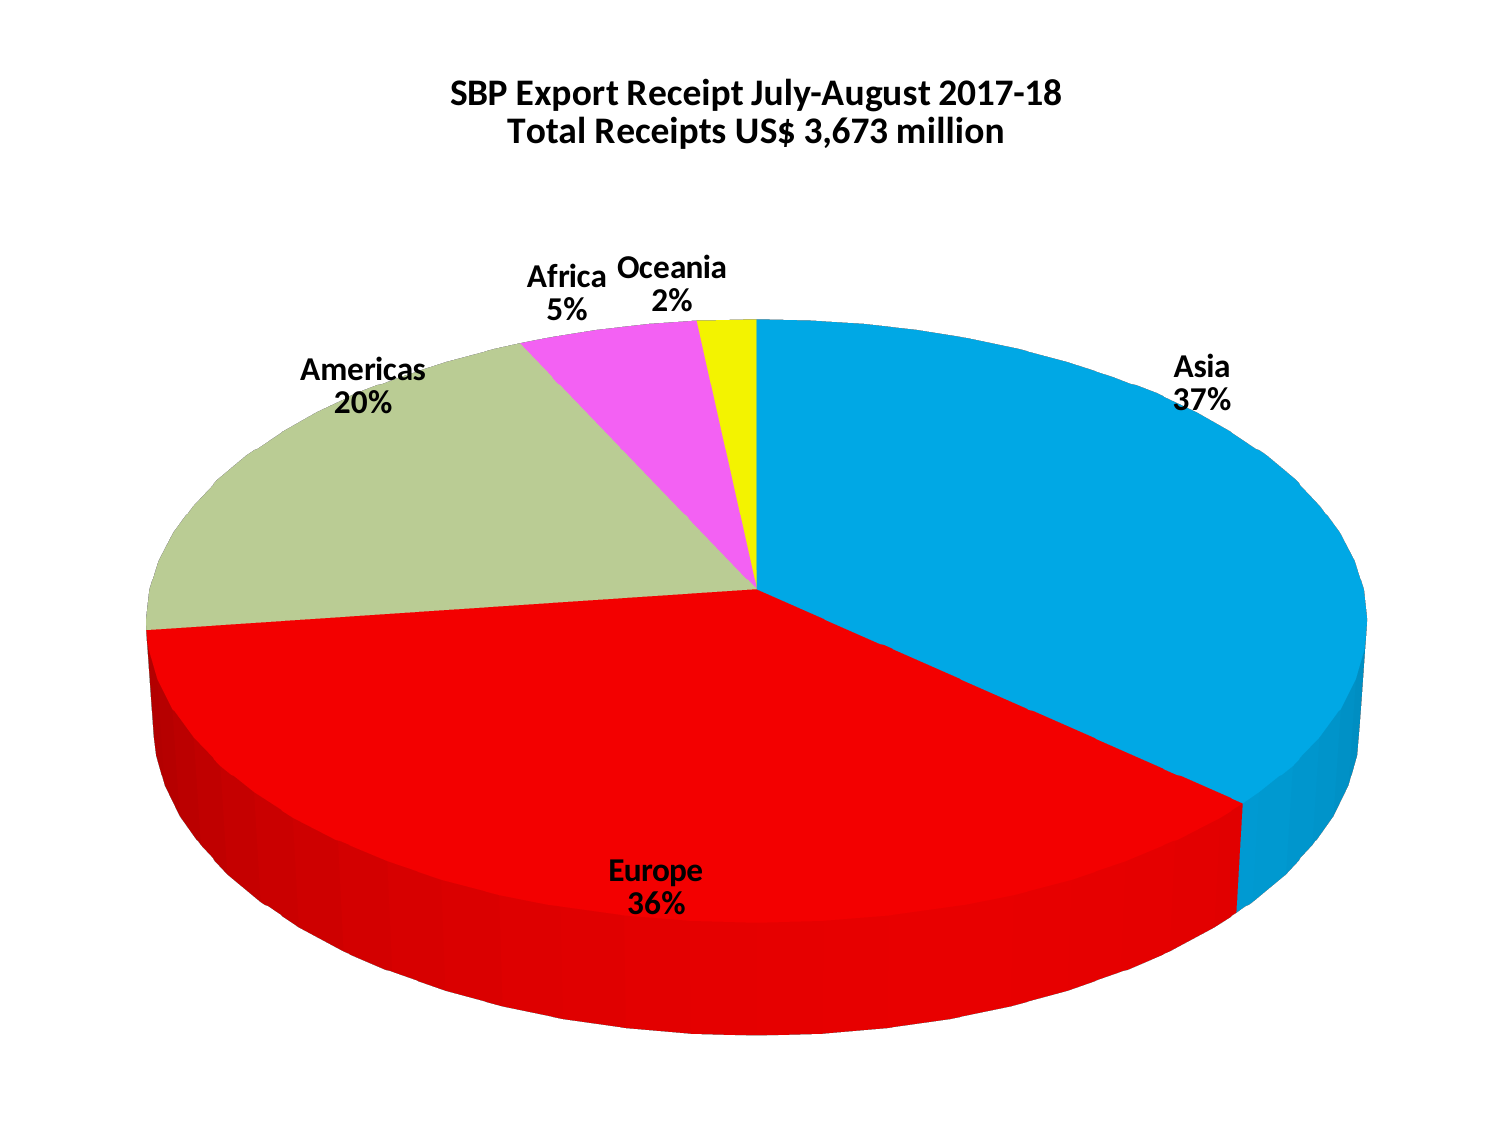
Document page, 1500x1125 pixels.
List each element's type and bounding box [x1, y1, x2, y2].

chart [49, 37, 1463, 1088]
